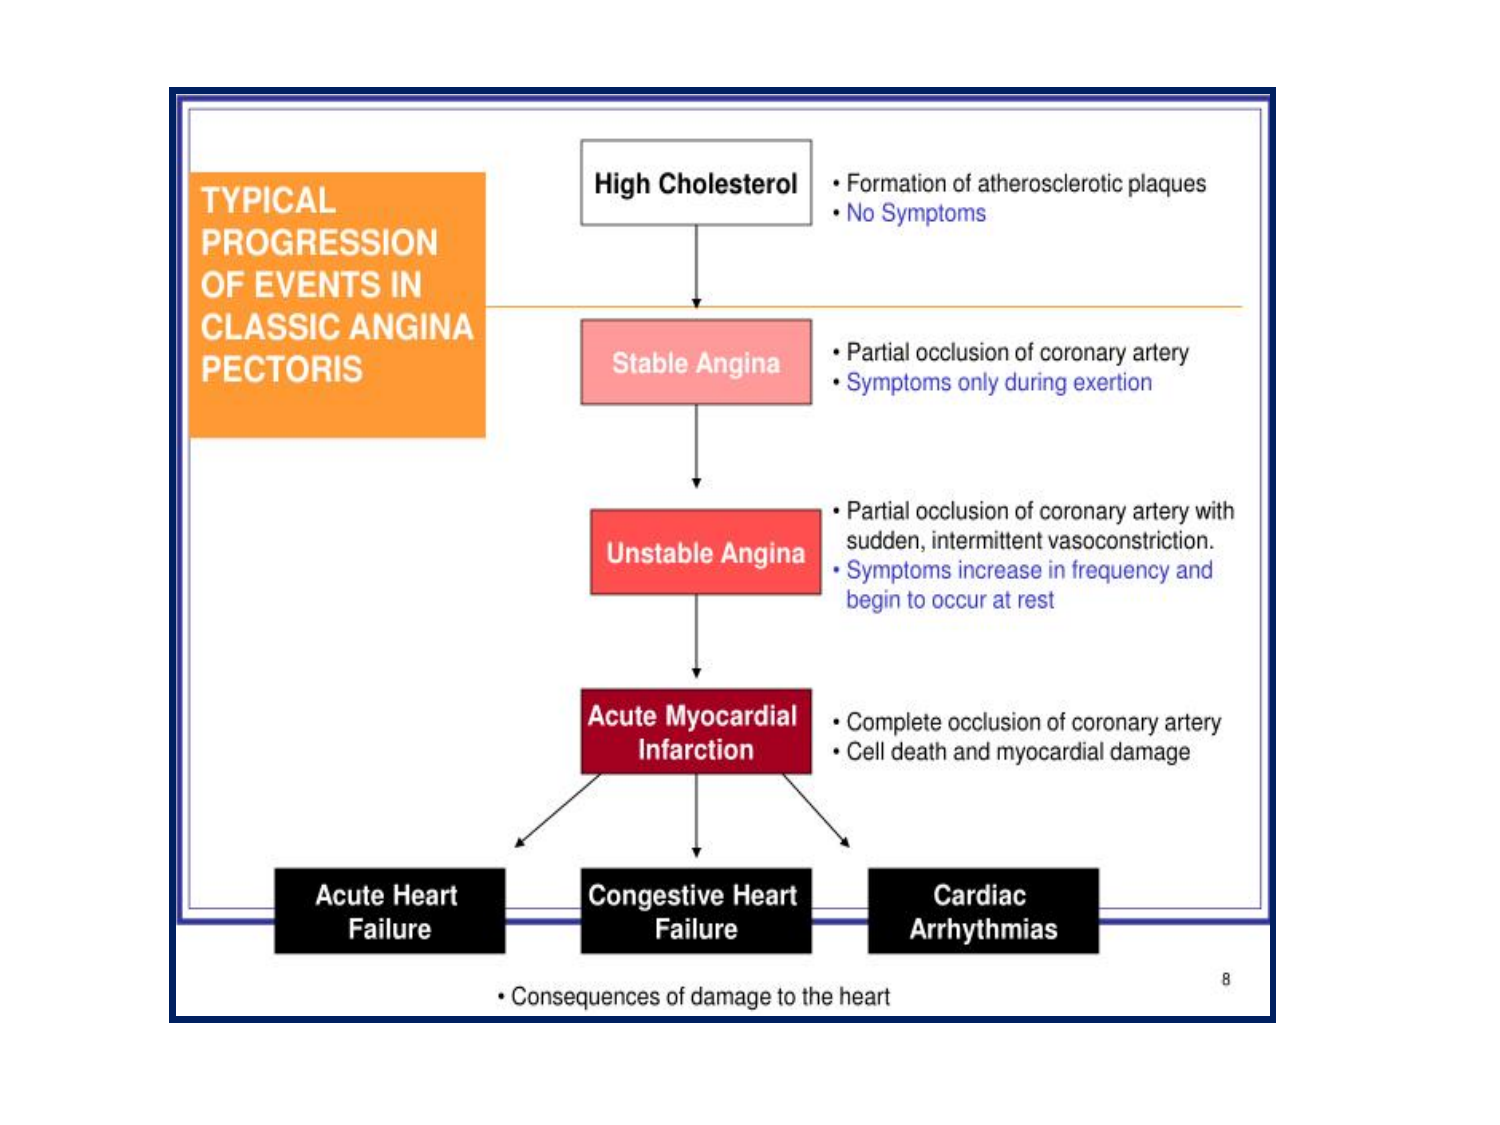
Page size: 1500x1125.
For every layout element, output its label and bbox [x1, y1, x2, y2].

picture [175, 93, 1271, 1017]
